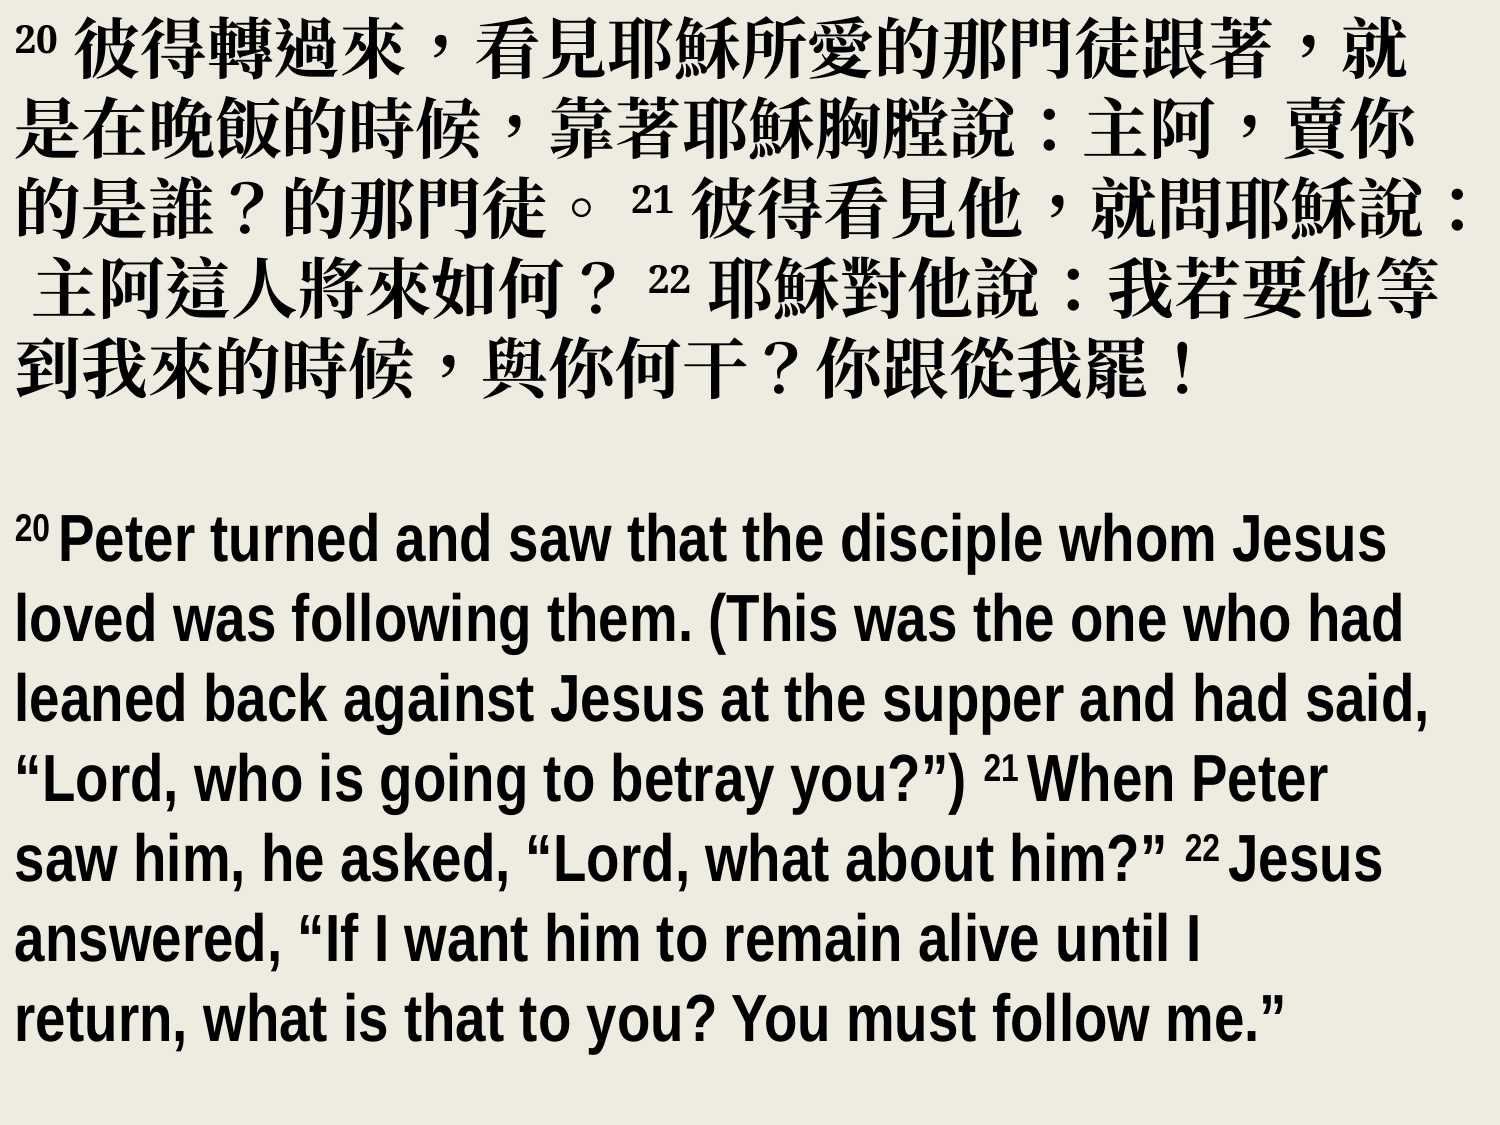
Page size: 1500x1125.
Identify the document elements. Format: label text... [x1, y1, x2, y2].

text_box 20彼得轉過來，看見耶穌所愛的那門徒跟著，就 是在晚飯的時候，靠著耶穌胸膛說：主阿，賣你 的是誰？的那門徒。21彼得看見他，就問耶穌說： 主阿這人將來如何？22耶穌對他說：我若要他等 到我來的時候，與你何干？你跟從我罷！ [0, 0, 1475, 415]
text_box 20 Peter turned and saw that the disciple whom Jesus loved was following them. (This was the one who had leaned back against Jesus at the supper and had said, “Lord, who is going to betray you?”) 21 When Peter saw him, he asked, “Lord, what about him?” 22 Jesus answered, “If I want him to remain alive until I return, what is that to you? You must follow me.” [0, 487, 1500, 1062]
